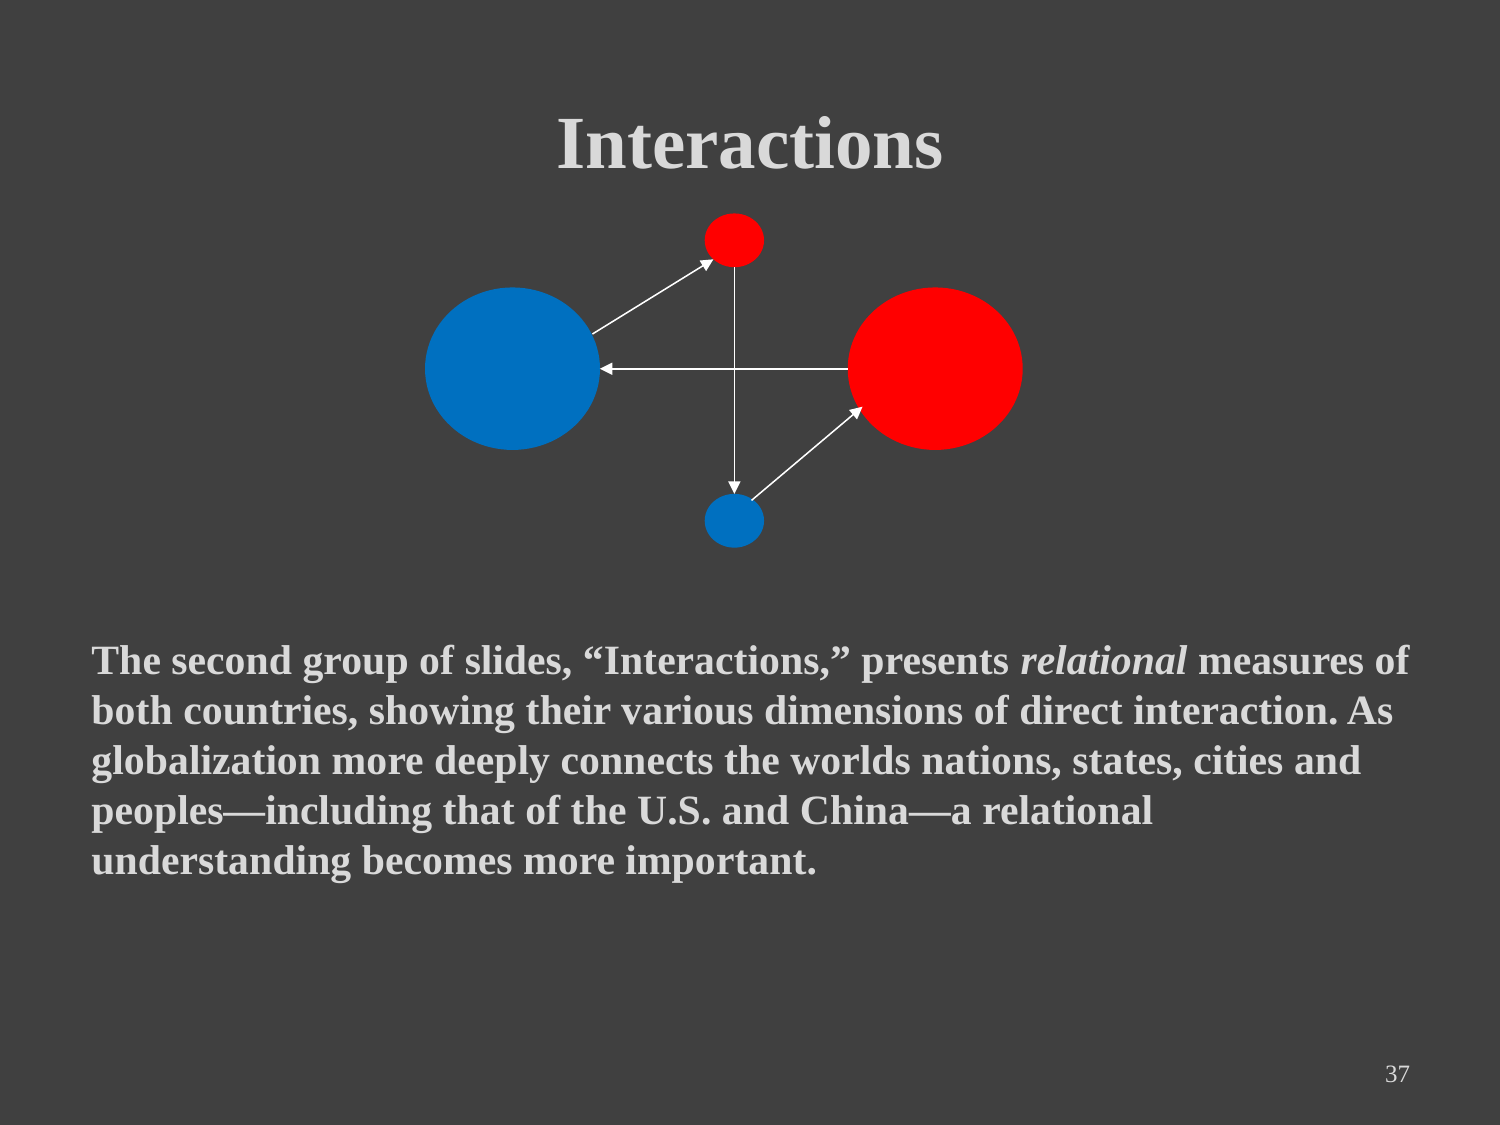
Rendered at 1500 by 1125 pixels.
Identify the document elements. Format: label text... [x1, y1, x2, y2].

slide_number 37 [1074, 1042, 1425, 1103]
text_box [592, 259, 714, 335]
text_box [702, 491, 767, 550]
title Interactions [75, 45, 1425, 233]
text_box [422, 285, 603, 453]
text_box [751, 406, 863, 501]
list The second group of slides, “Interactions,” presents relational measures of both countries, showing their various dimensions of direct interaction. As globalization more deeply connects the worlds nations, states, cities and peoples—including that of the U.S. and China—a relational understanding becomes more important. [76, 624, 1427, 1125]
text_box [845, 285, 1025, 453]
text_box [702, 211, 767, 270]
